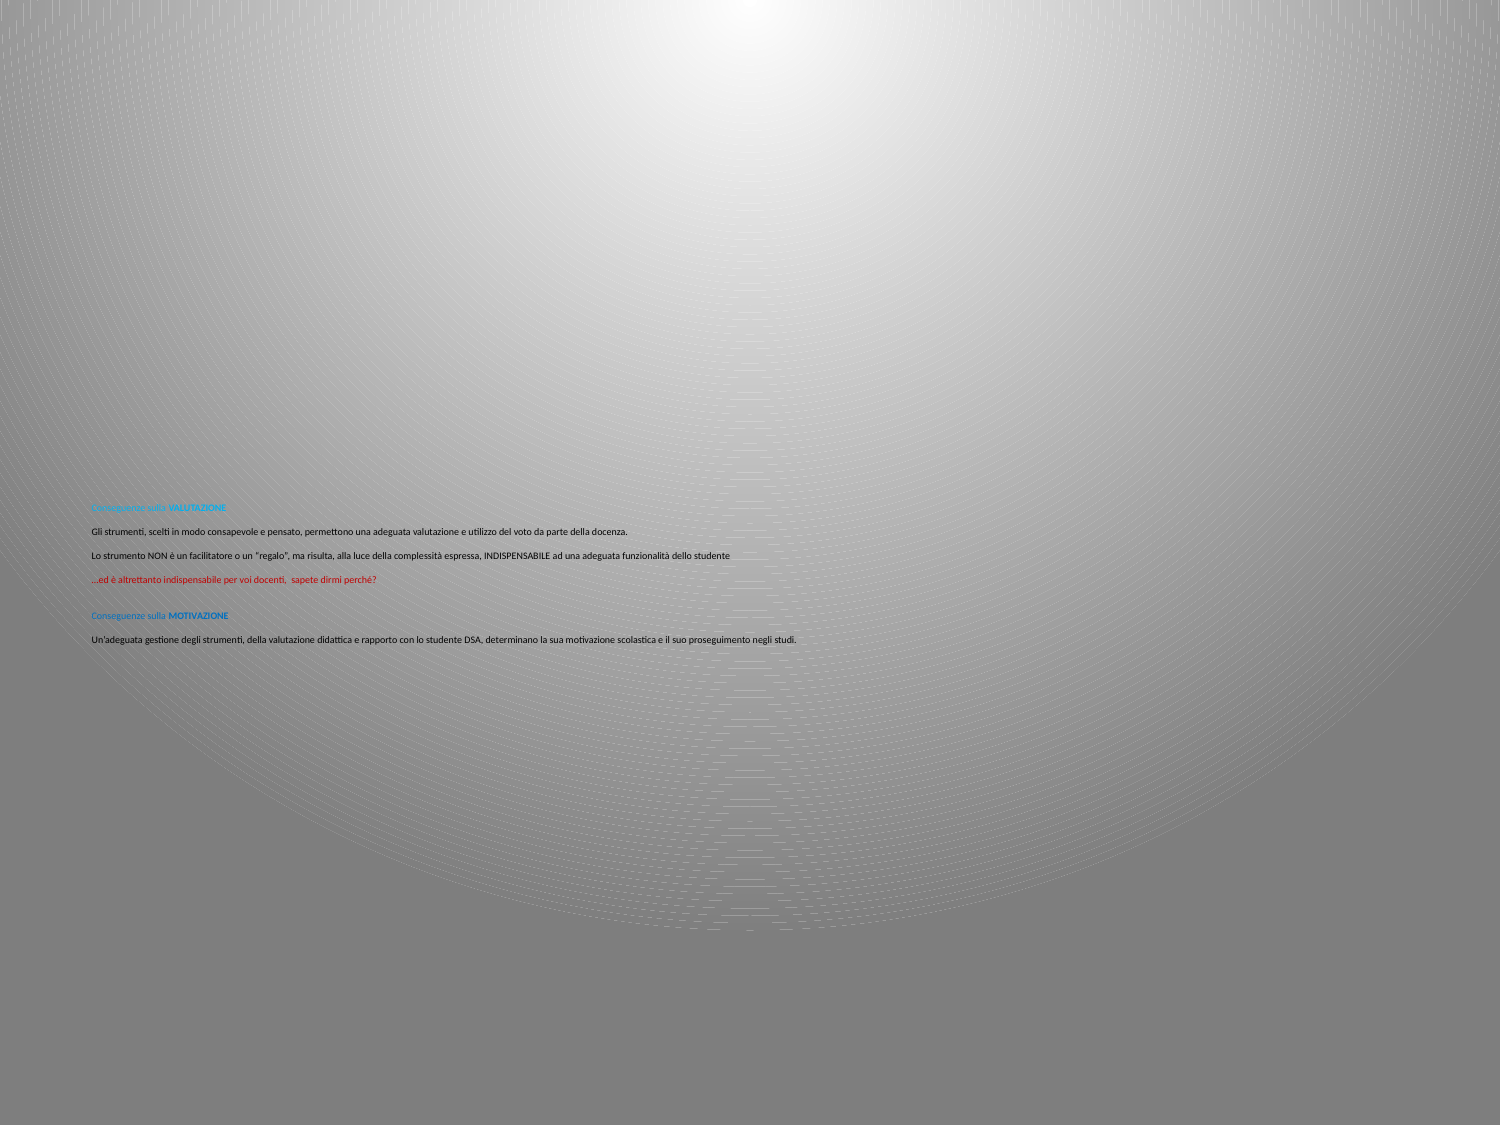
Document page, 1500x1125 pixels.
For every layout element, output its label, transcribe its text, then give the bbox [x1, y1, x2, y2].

title Conseguenze sulla VALUTAZIONE Gli strumenti, scelti in modo consapevole e pensato, permettono una adeguata valutazione e utilizzo del voto da parte della docenza. Lo strumento NON è un facilitatore o un “regalo”, ma risulta, alla luce della complessità espressa, INDISPENSABILE ad una adeguata funzionalità dello studente …ed è altrettanto indispensabile per voi docenti, sapete dirmi perché? Conseguenze sulla MOTIVAZIONE Un’adeguata gestione degli strumenti, della valutazione didattica e rapporto con lo studente DSA, determinano la sua motivazione scolastica e il suo proseguimento negli studi. [76, 491, 1427, 680]
